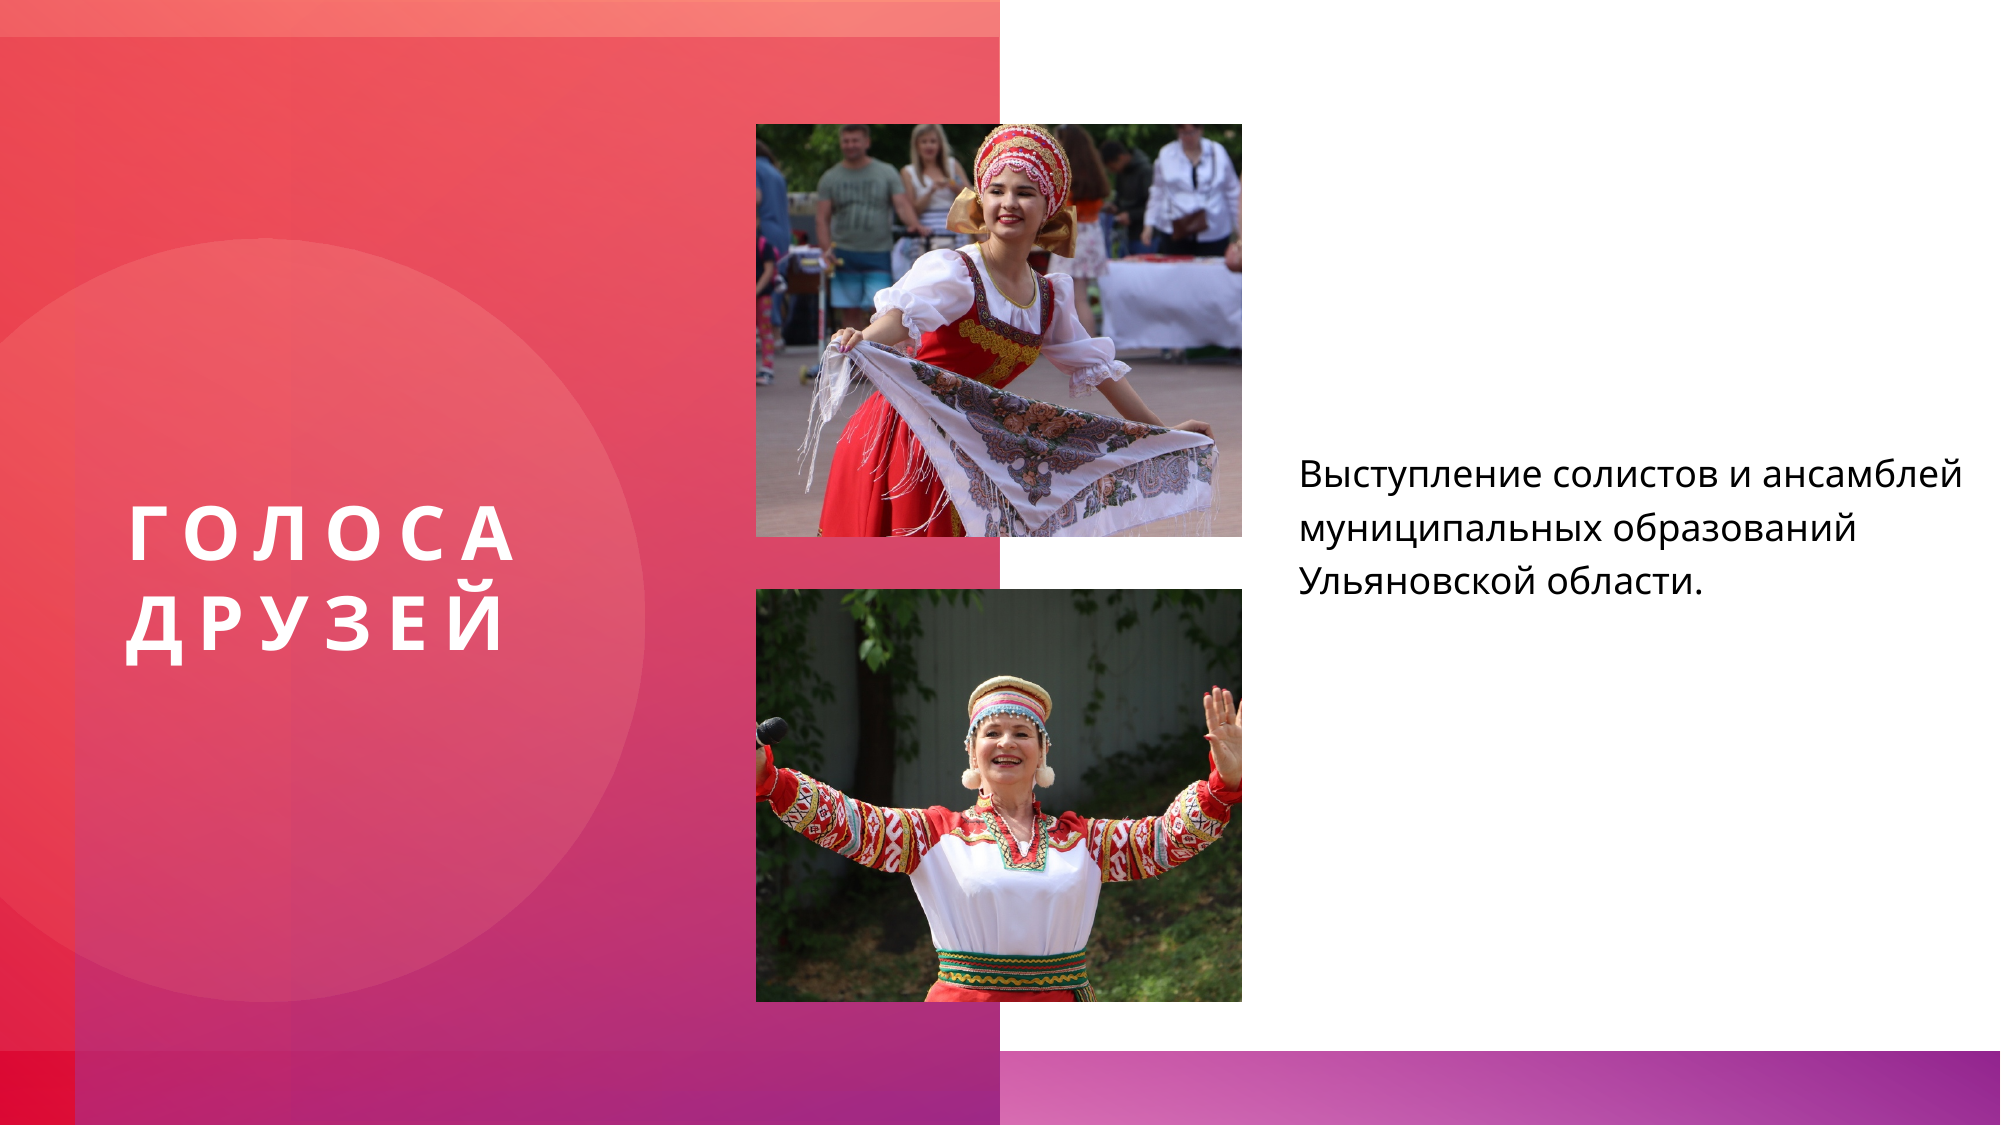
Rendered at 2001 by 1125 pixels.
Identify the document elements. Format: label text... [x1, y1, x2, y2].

list Выступление солистов и ансамблей муниципальных образований Ульяновской области. [1298, 124, 2000, 919]
picture [755, 589, 1242, 1002]
title Голоса друзей [126, 134, 671, 1018]
picture [755, 124, 1242, 537]
